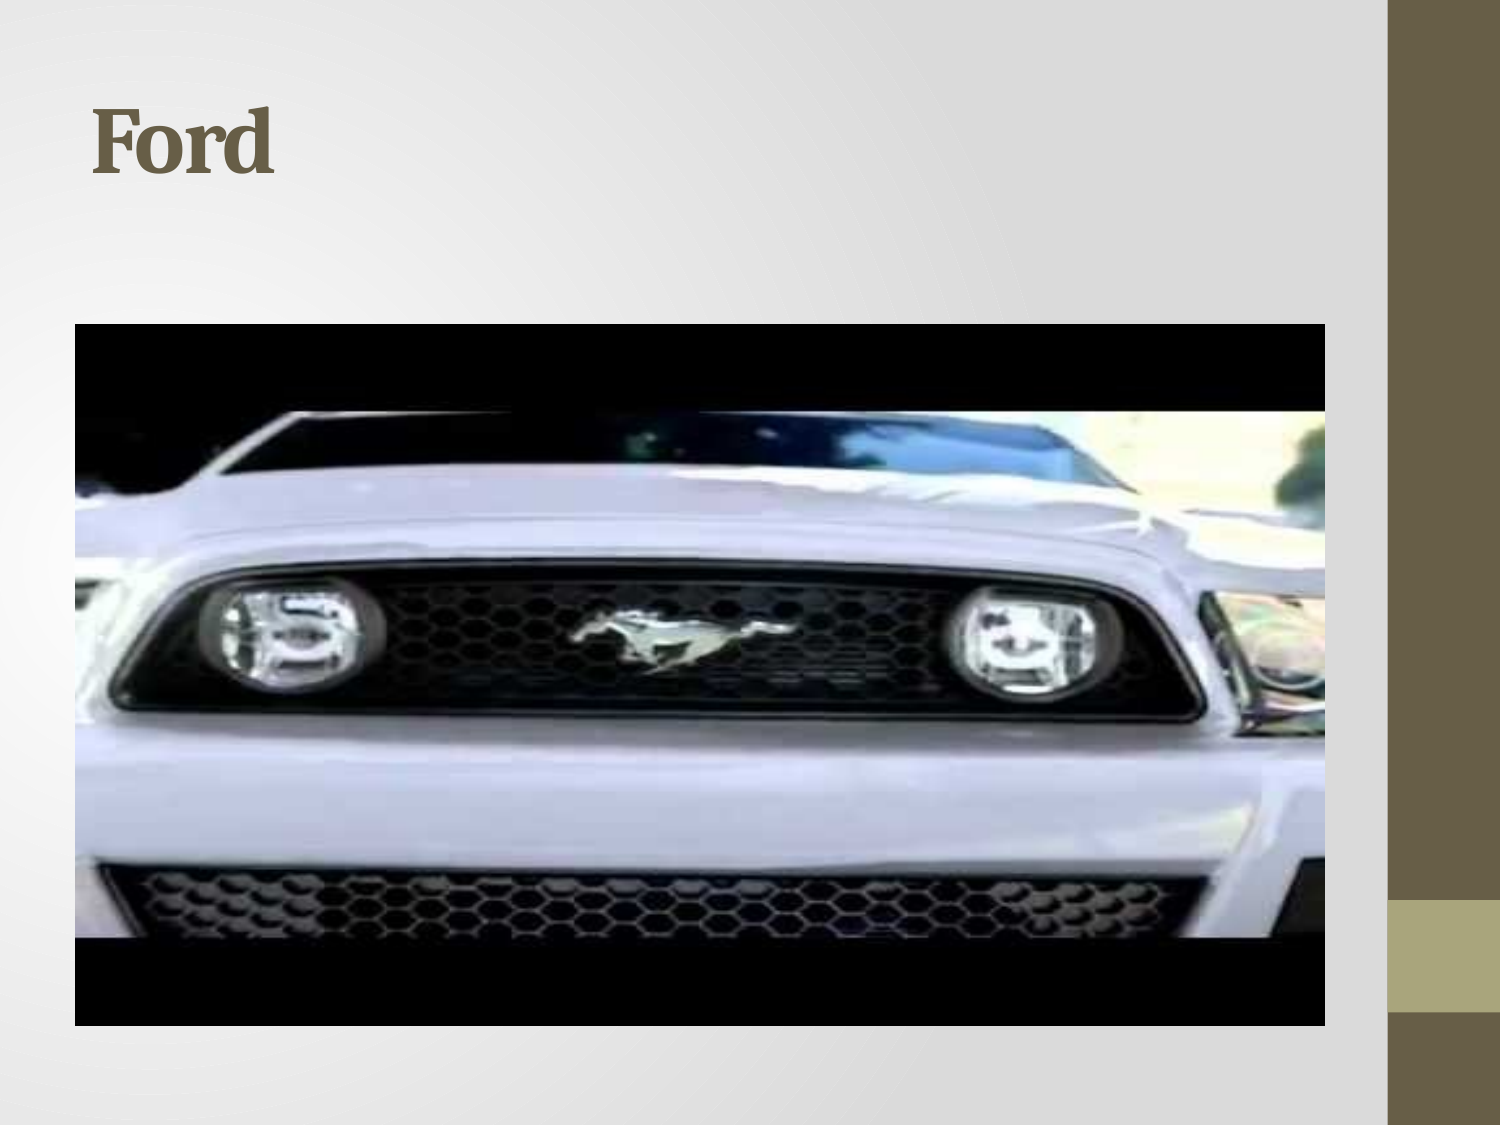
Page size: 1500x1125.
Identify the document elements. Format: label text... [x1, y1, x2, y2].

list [74, 322, 1326, 1027]
title Ford [75, 41, 1325, 230]
